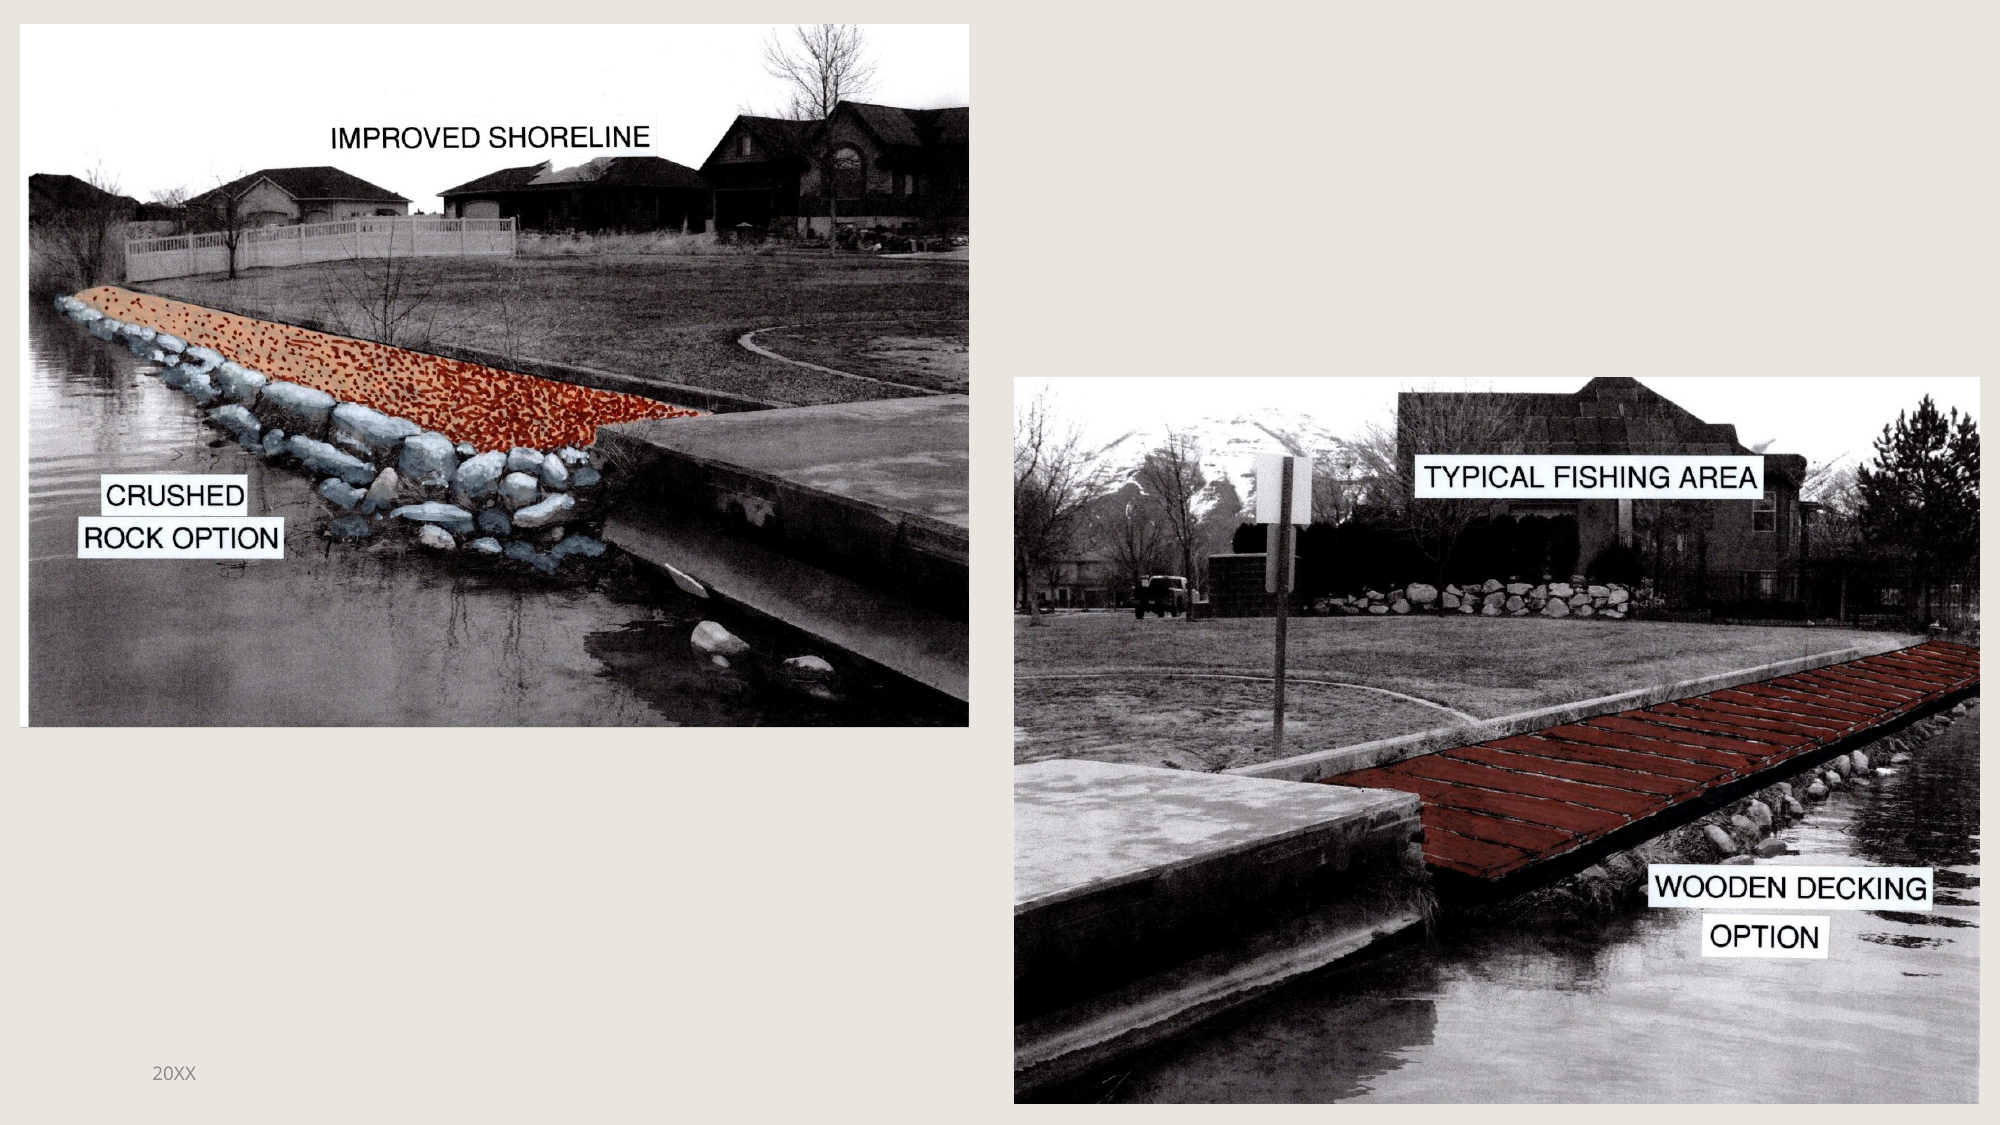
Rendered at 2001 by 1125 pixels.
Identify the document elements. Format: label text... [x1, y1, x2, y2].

picture [1014, 377, 1980, 1104]
picture [20, 24, 969, 728]
slide_number 20XX [137, 1042, 588, 1103]
